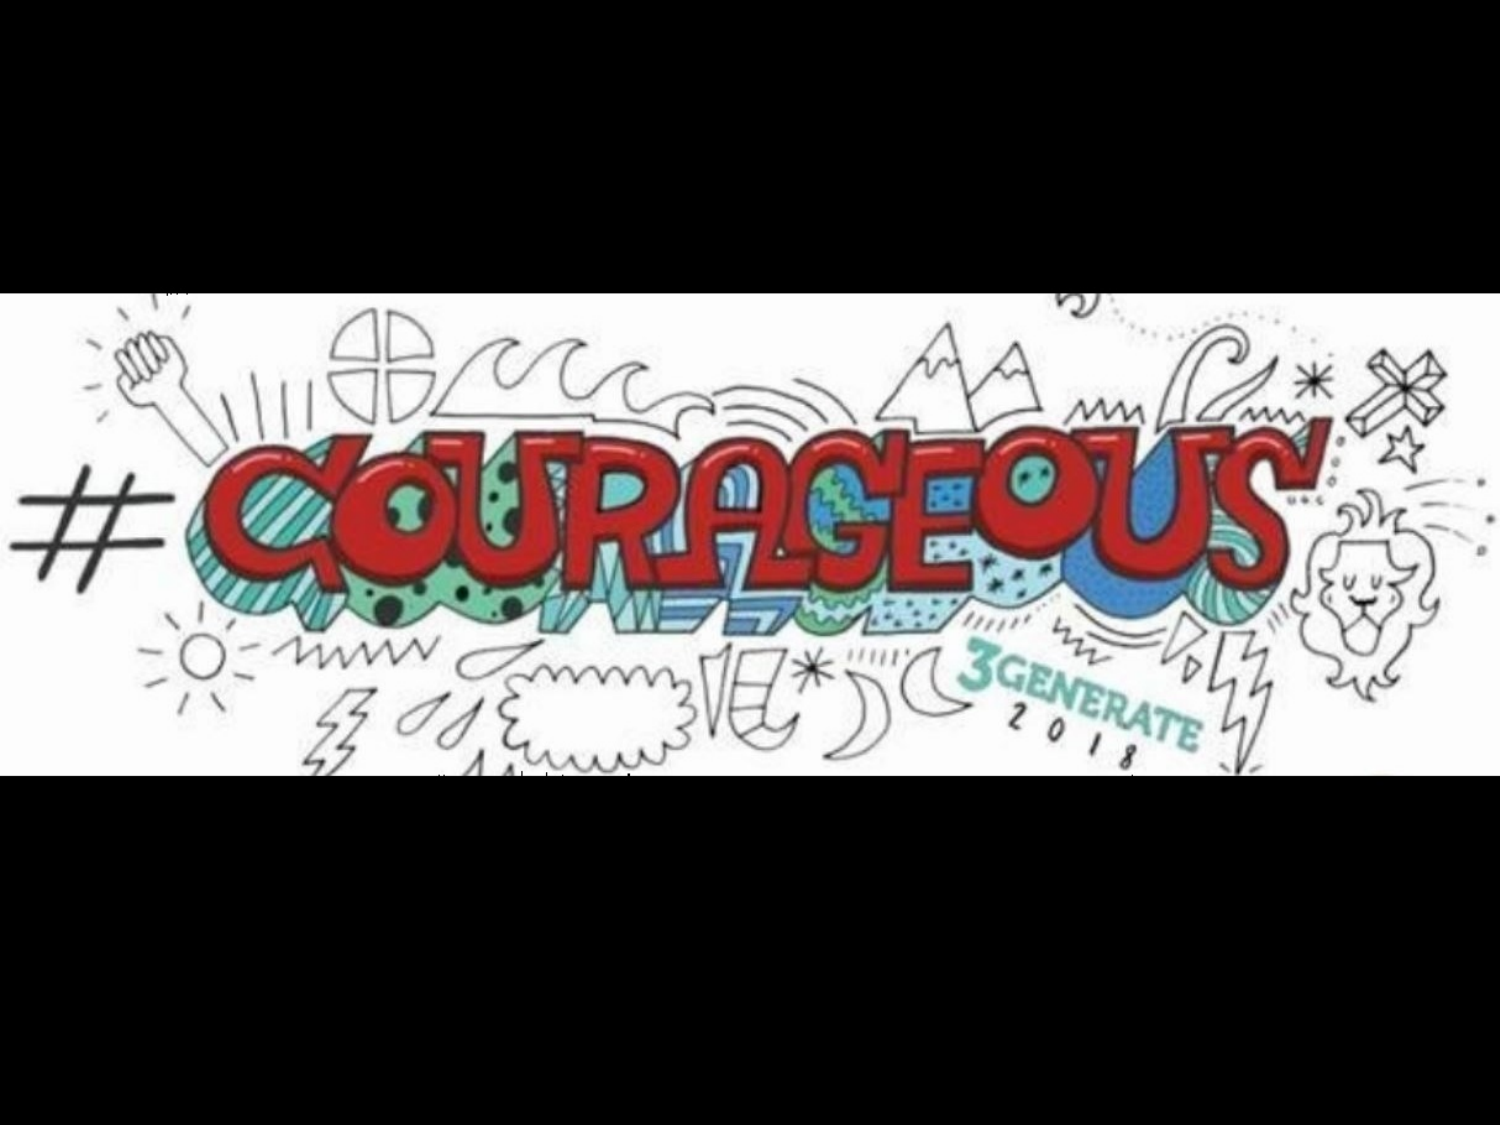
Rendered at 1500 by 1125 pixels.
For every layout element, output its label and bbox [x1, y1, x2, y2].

list [0, 0, 1500, 1125]
